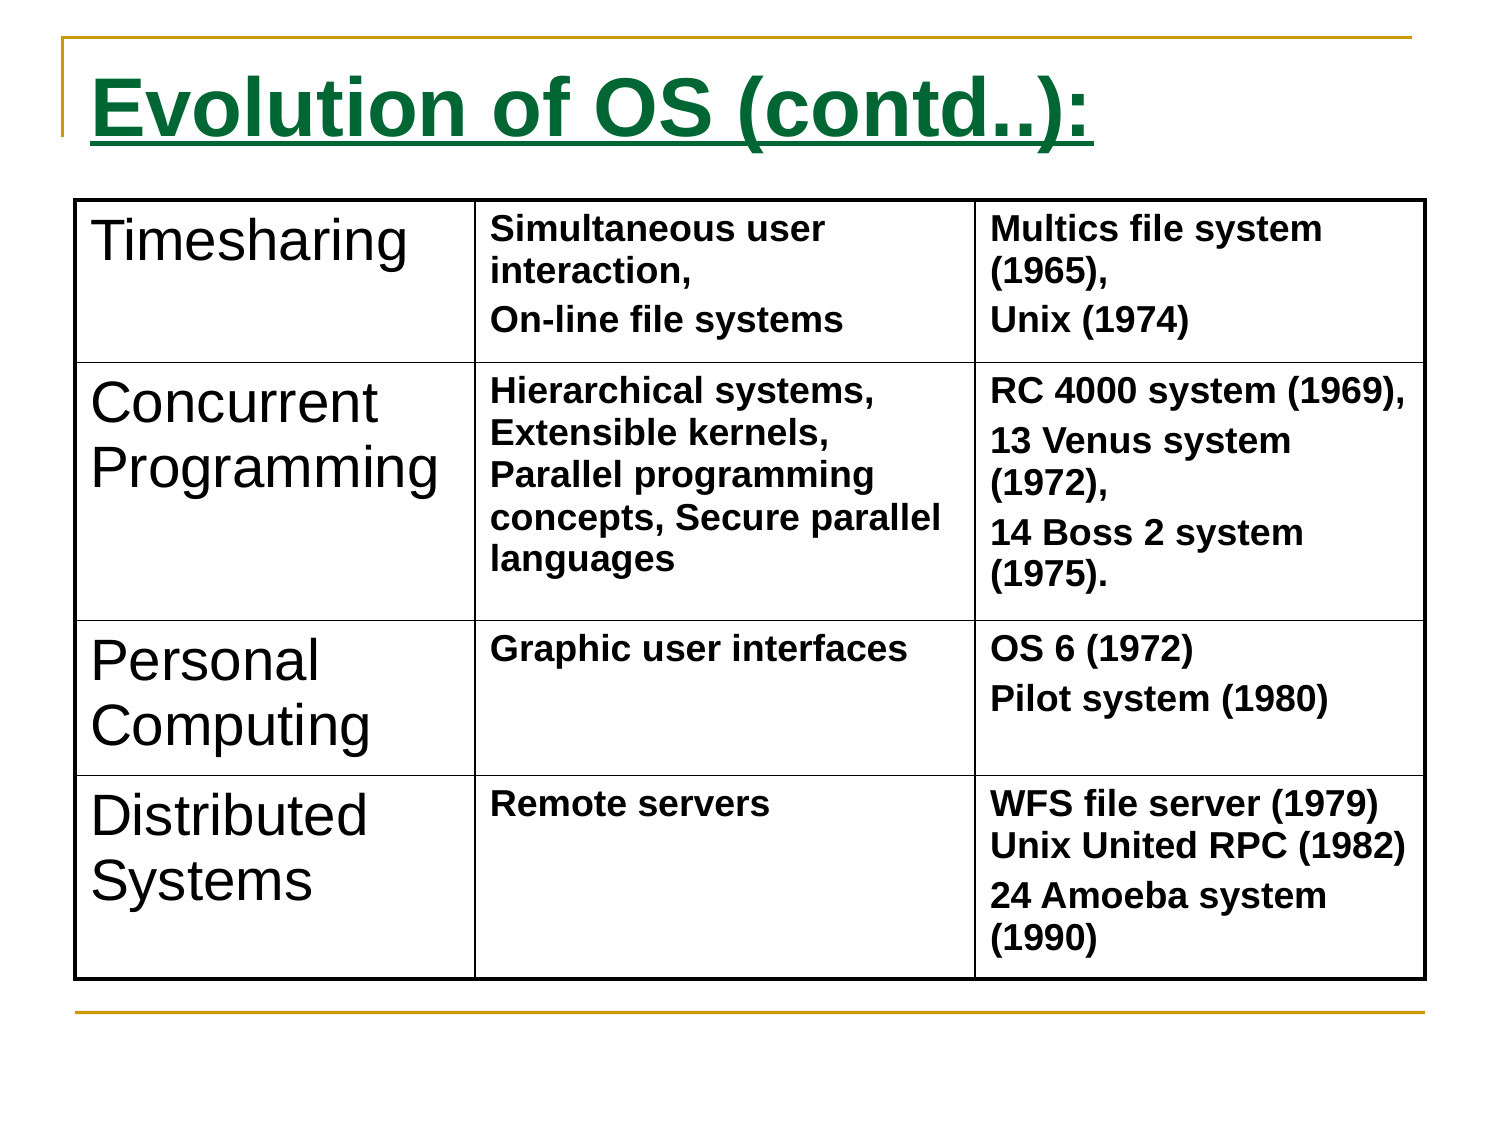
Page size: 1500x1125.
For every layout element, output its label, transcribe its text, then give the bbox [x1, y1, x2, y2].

table_cell Hierarchical systems, Extensible kernels, Parallel programming concepts, Secure parallel languages [476, 363, 974, 620]
title Evolution of OS (contd..): [75, 45, 1425, 198]
table_cell RC 4000 system (1969), 13 Venus system (1972), 14 Boss 2 system (1975). [976, 363, 1423, 620]
table_cell OS 6 (1972) Pilot system (1980) [976, 621, 1423, 775]
table_header Timesharing [77, 202, 474, 362]
table_cell Personal Computing [77, 621, 474, 775]
table_header Simultaneous user interaction, On-line file systems [476, 202, 974, 362]
table_cell Remote servers [476, 776, 974, 977]
table_cell WFS file server (1979) Unix United RPC (1982) 24 Amoeba system (1990) [976, 776, 1423, 977]
table_cell Concurrent Programming [77, 363, 474, 620]
table_cell Distributed Systems [77, 776, 474, 977]
table_header Multics file system (1965), Unix (1974) [976, 202, 1423, 362]
table_cell Graphic user interfaces [476, 621, 974, 775]
